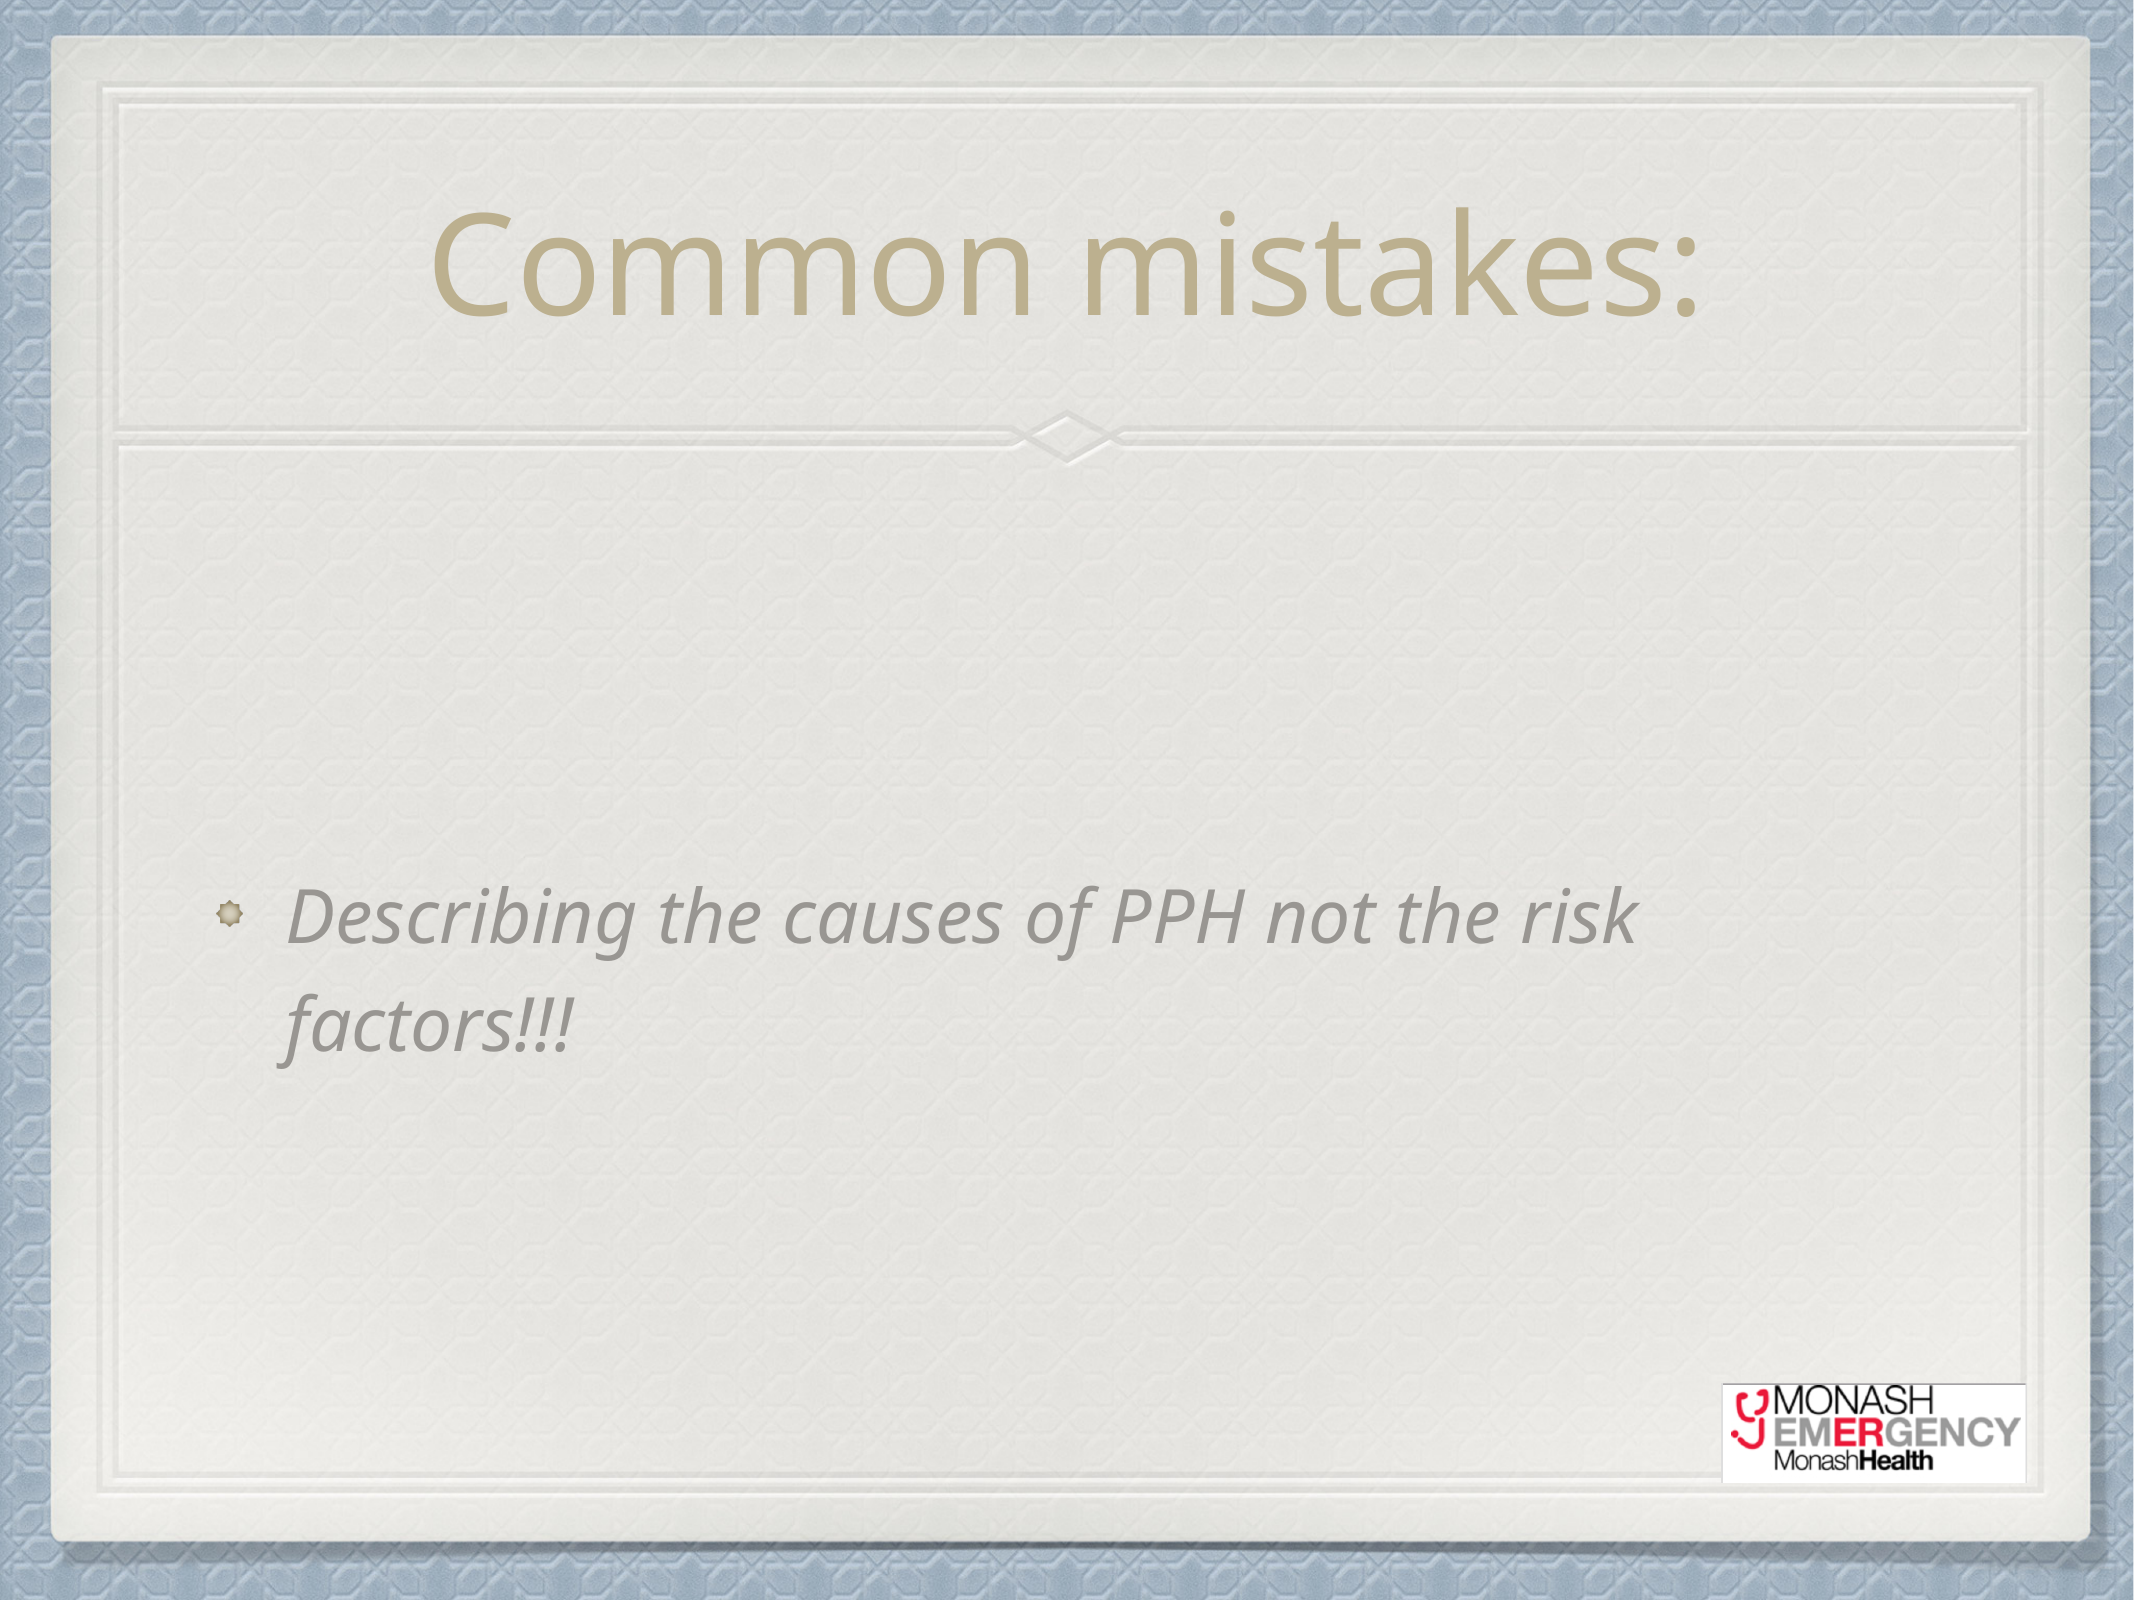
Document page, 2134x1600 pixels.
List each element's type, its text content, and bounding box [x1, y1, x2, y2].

title Common mistakes: [207, 122, 1926, 395]
picture [0, 0, 2134, 1600]
list Describing the causes of PPH not the risk factors!!! [207, 489, 1926, 1428]
